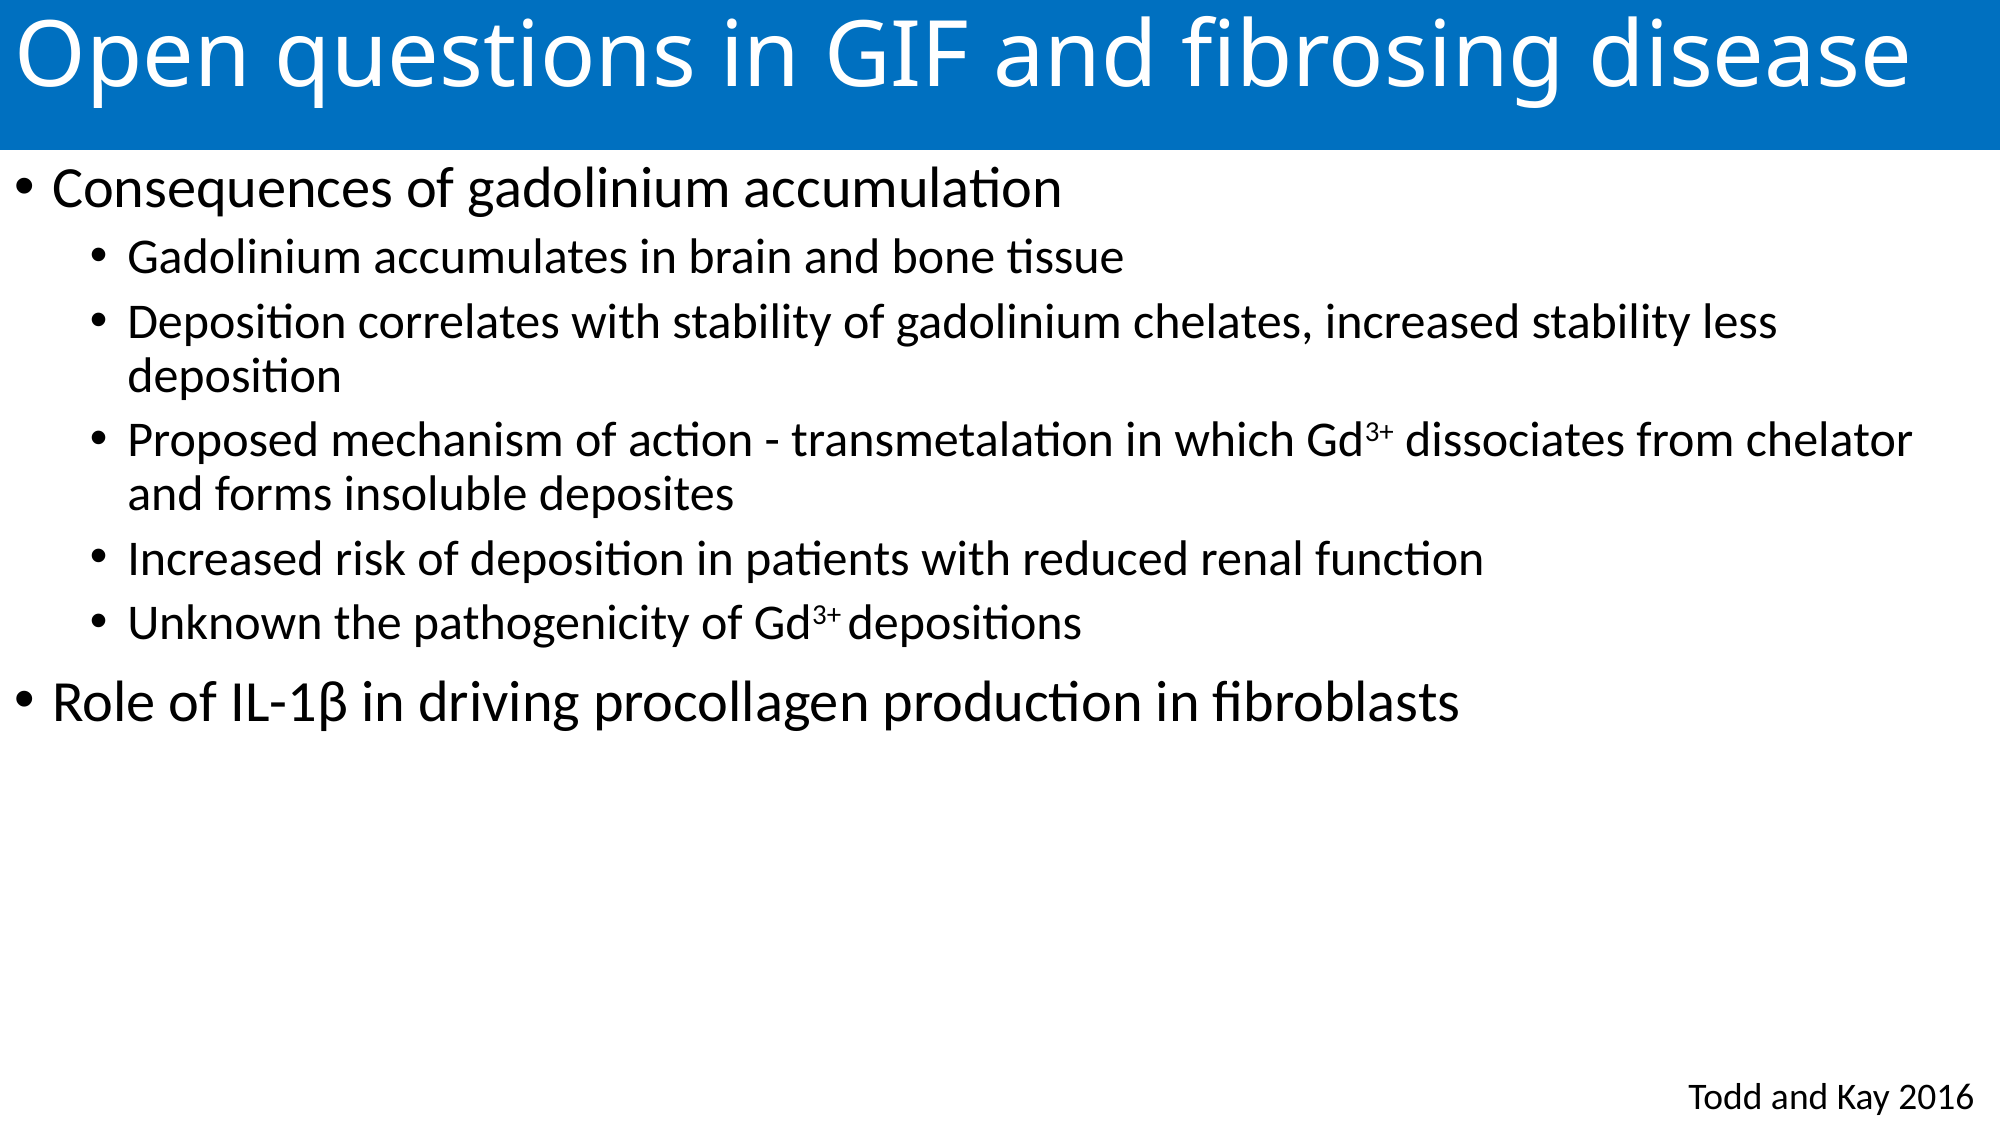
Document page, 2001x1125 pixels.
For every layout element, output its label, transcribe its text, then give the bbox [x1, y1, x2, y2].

list Consequences of gadolinium accumulation Gadolinium accumulates in brain and bone tissue Deposition correlates with stability of gadolinium chelates, increased stability less deposition Proposed mechanism of action - transmetalation in which Gd3+ dissociates from chelator and forms insoluble deposites Increased risk of deposition in patients with reduced renal function Unknown the pathogenicity of Gd3+ depositions Role of IL-1β in driving procollagen production in fibroblasts [0, 149, 1973, 1065]
title Open questions in GIF and fibrosing disease [0, 0, 2000, 150]
text_box Todd and Kay 2016 [1673, 1064, 1998, 1125]
